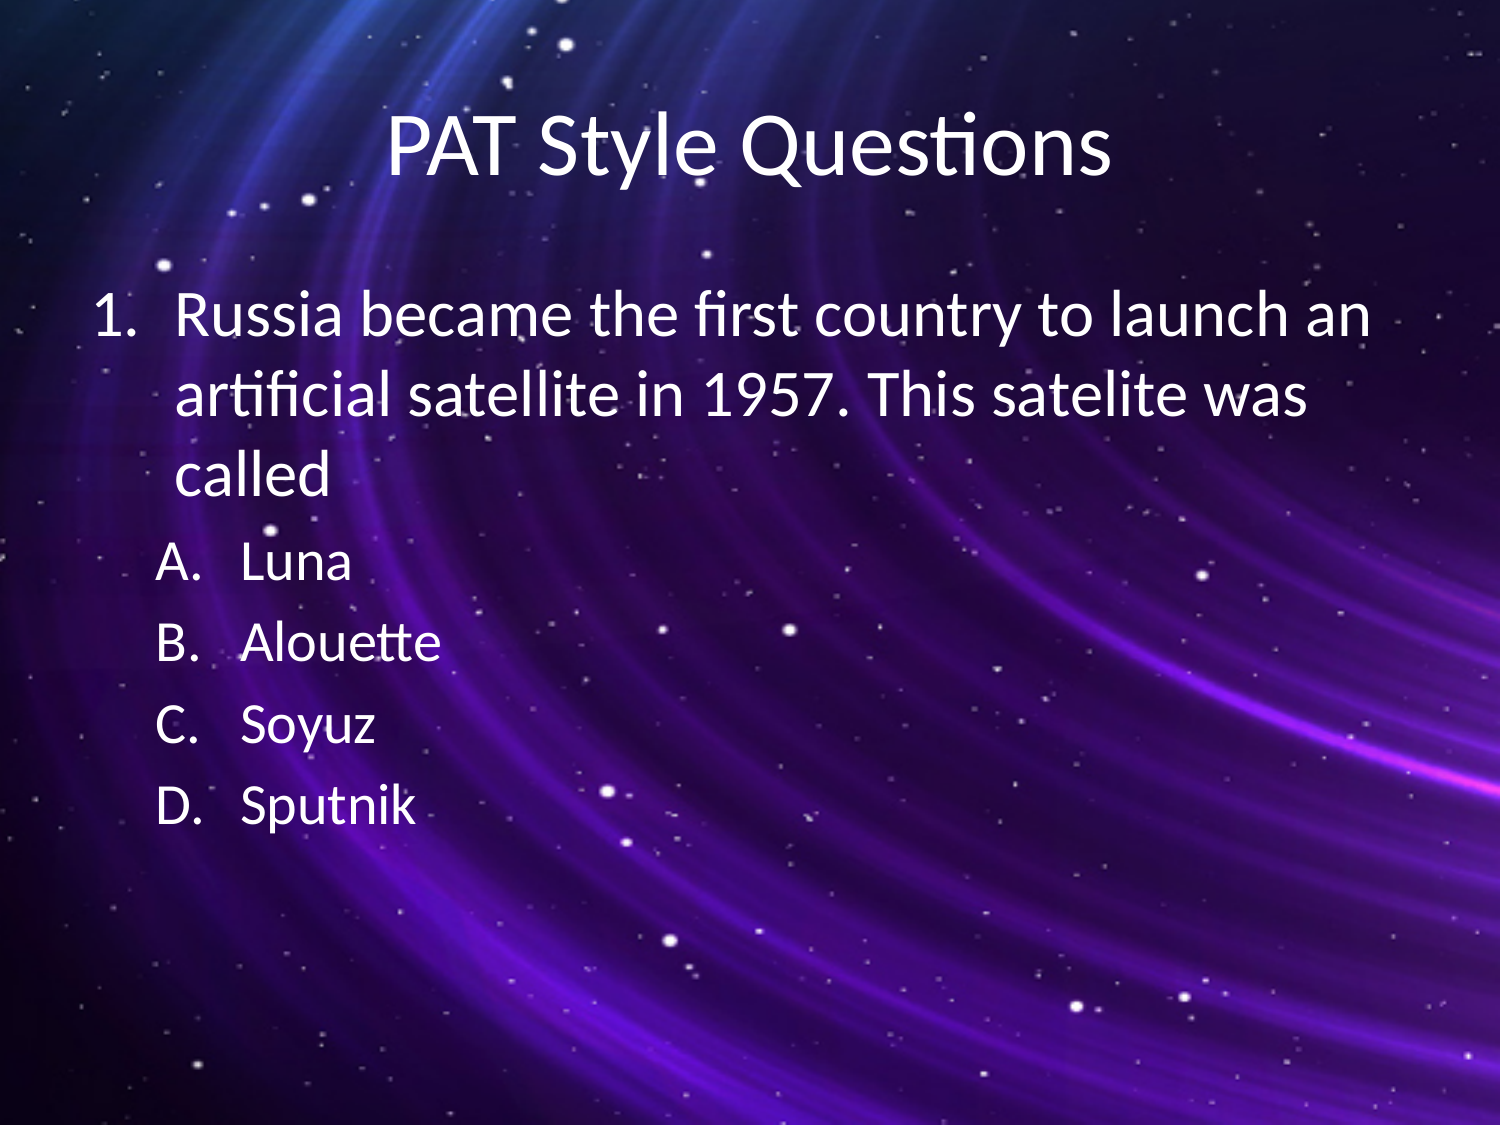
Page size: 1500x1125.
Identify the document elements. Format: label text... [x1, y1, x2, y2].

title PAT Style Questions [75, 45, 1425, 233]
list Russia became the first country to launch an artificial satellite in 1957. This satelite was called Luna Alouette Soyuz Sputnik [75, 262, 1425, 1005]
picture [0, 0, 1500, 1125]
